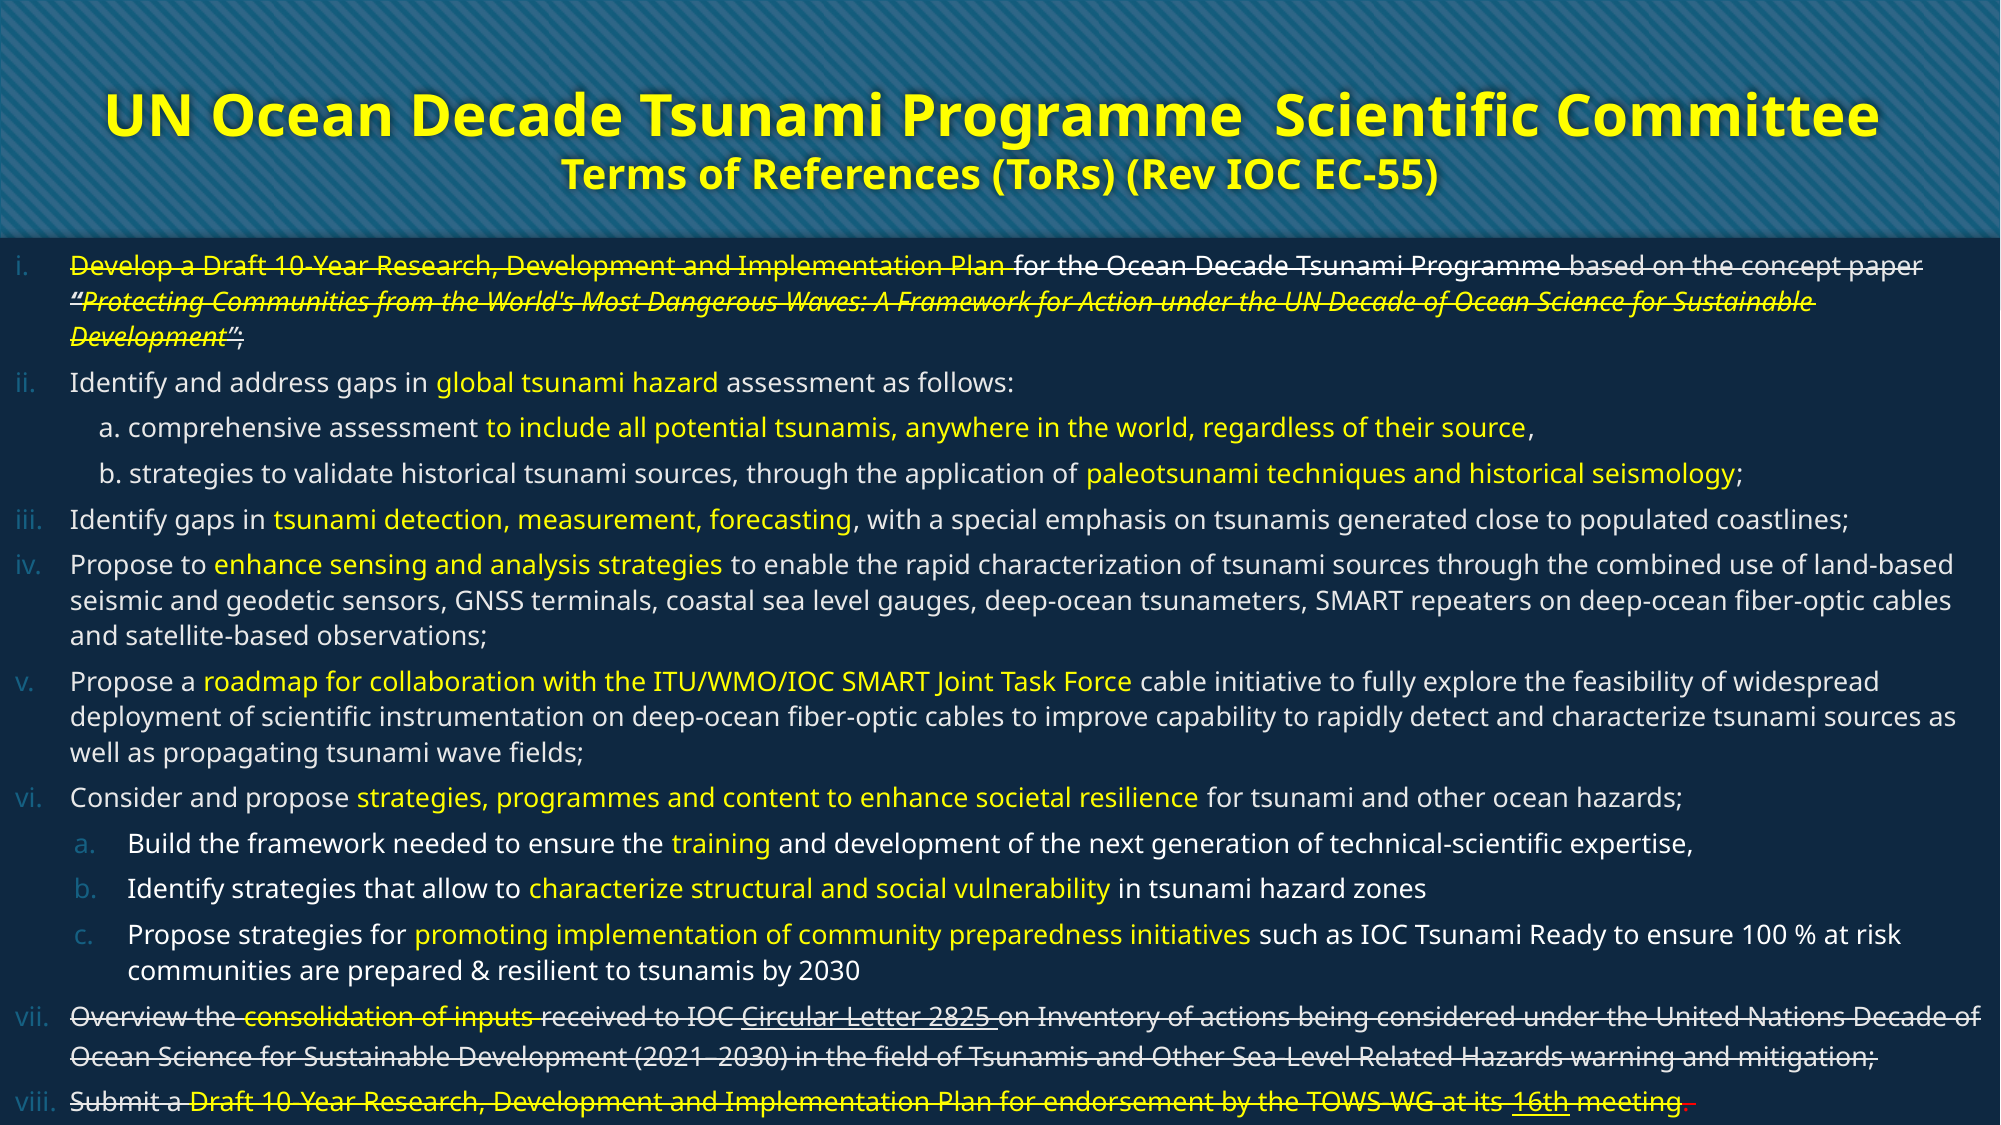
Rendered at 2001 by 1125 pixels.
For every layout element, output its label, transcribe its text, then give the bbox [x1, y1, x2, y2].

title UN Ocean Decade Tsunami Programme Scientific Committee Terms of References (ToRs) (Rev IOC EC-55) [0, 55, 2000, 206]
list Develop a Draft 10-Year Research, Development and Implementation Plan for the Ocean Decade Tsunami Programme based on the concept paper “Protecting Communities from the World's Most Dangerous Waves: A Framework for Action under the UN Decade of Ocean Science for Sustainable Development”; Identify and address gaps in global tsunami hazard assessment as follows: a. comprehensive assessment to include all potential tsunamis, anywhere in the world, regardless of their source, b. strategies to validate historical tsunami sources, through the application of paleotsunami techniques and historical seismology; Identify gaps in tsunami detection, measurement, forecasting, with a special emphasis on tsunamis generated close to populated coastlines; Propose to enhance sensing and analysis strategies to enable the rapid characterization of tsunami sources through the combined use of land-based seismic and geodetic sensors, GNSS terminals, coastal sea level gauges, deep-ocean tsunameters, SMART repeaters on deep-ocean fiber-optic cables and satellite-based observations; Propose a roadmap for collaboration with the ITU/WMO/IOC SMART Joint Task Force cable initiative to fully explore the feasibility of widespread deployment of scientific instrumentation on deep-ocean fiber-optic cables to improve capability to rapidly detect and characterize tsunami sources as well as propagating tsunami wave fields; Consider and propose strategies, programmes and content to enhance societal resilience for tsunami and other ocean hazards; Build the framework needed to ensure the training and development of the next generation of technical-scientific expertise, Identify strategies that allow to characterize structural and social vulnerability in tsunami hazard zones Propose strategies for promoting implementation of community preparedness initiatives such as IOC Tsunami Ready to ensure 100 % at risk communities are prepared & resilient to tsunamis by 2030 Overview the consolidation of inputs received to IOC Circular Letter 2825 on Inventory of actions being considered under the United Nations Decade of Ocean Science for Sustainable Development (2021–2030) in the field of Tsunamis and Other Sea-Level Related Hazards warning and mitigation; Submit a Draft 10-Year Research, Development and Implementation Plan for endorsement by the TOWS-WG at its 16th meeting. [0, 237, 2000, 1125]
